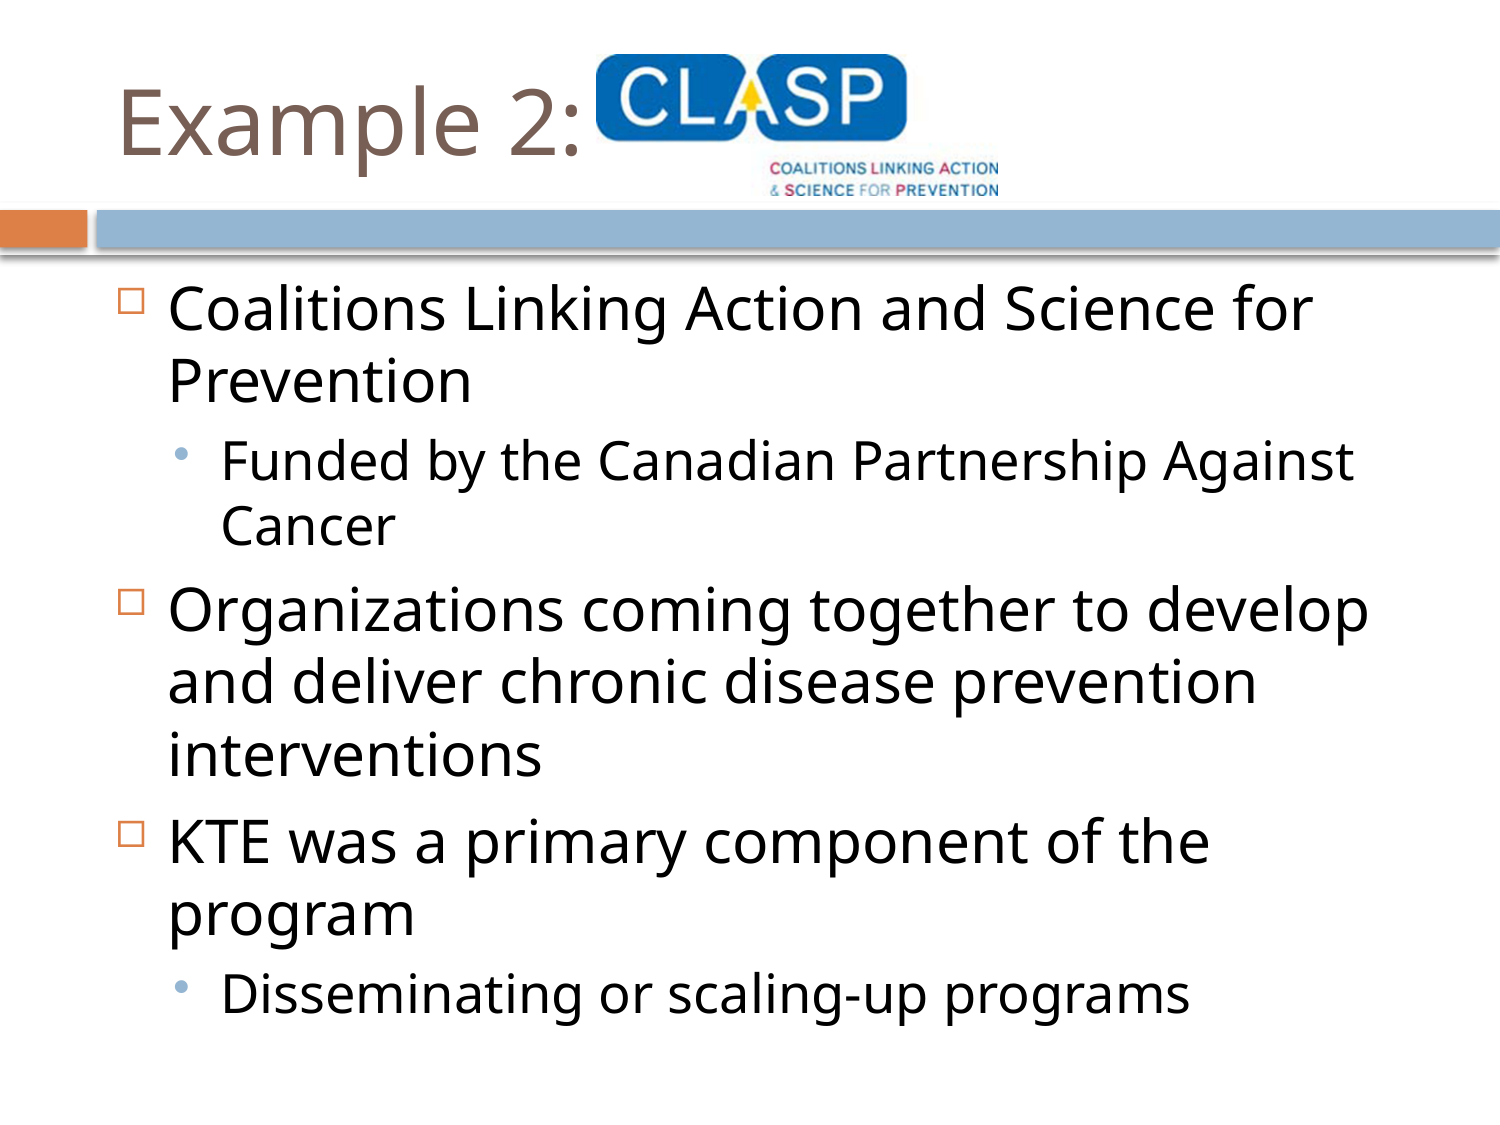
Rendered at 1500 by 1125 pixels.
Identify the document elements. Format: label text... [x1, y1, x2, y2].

list Coalitions Linking Action and Science for Prevention Funded by the Canadian Partnership Against Cancer Organizations coming together to develop and deliver chronic disease prevention interventions KTE was a primary component of the program Disseminating or scaling-up programs [100, 262, 1438, 1000]
title Example 2: [100, 37, 1438, 200]
picture [596, 54, 998, 196]
